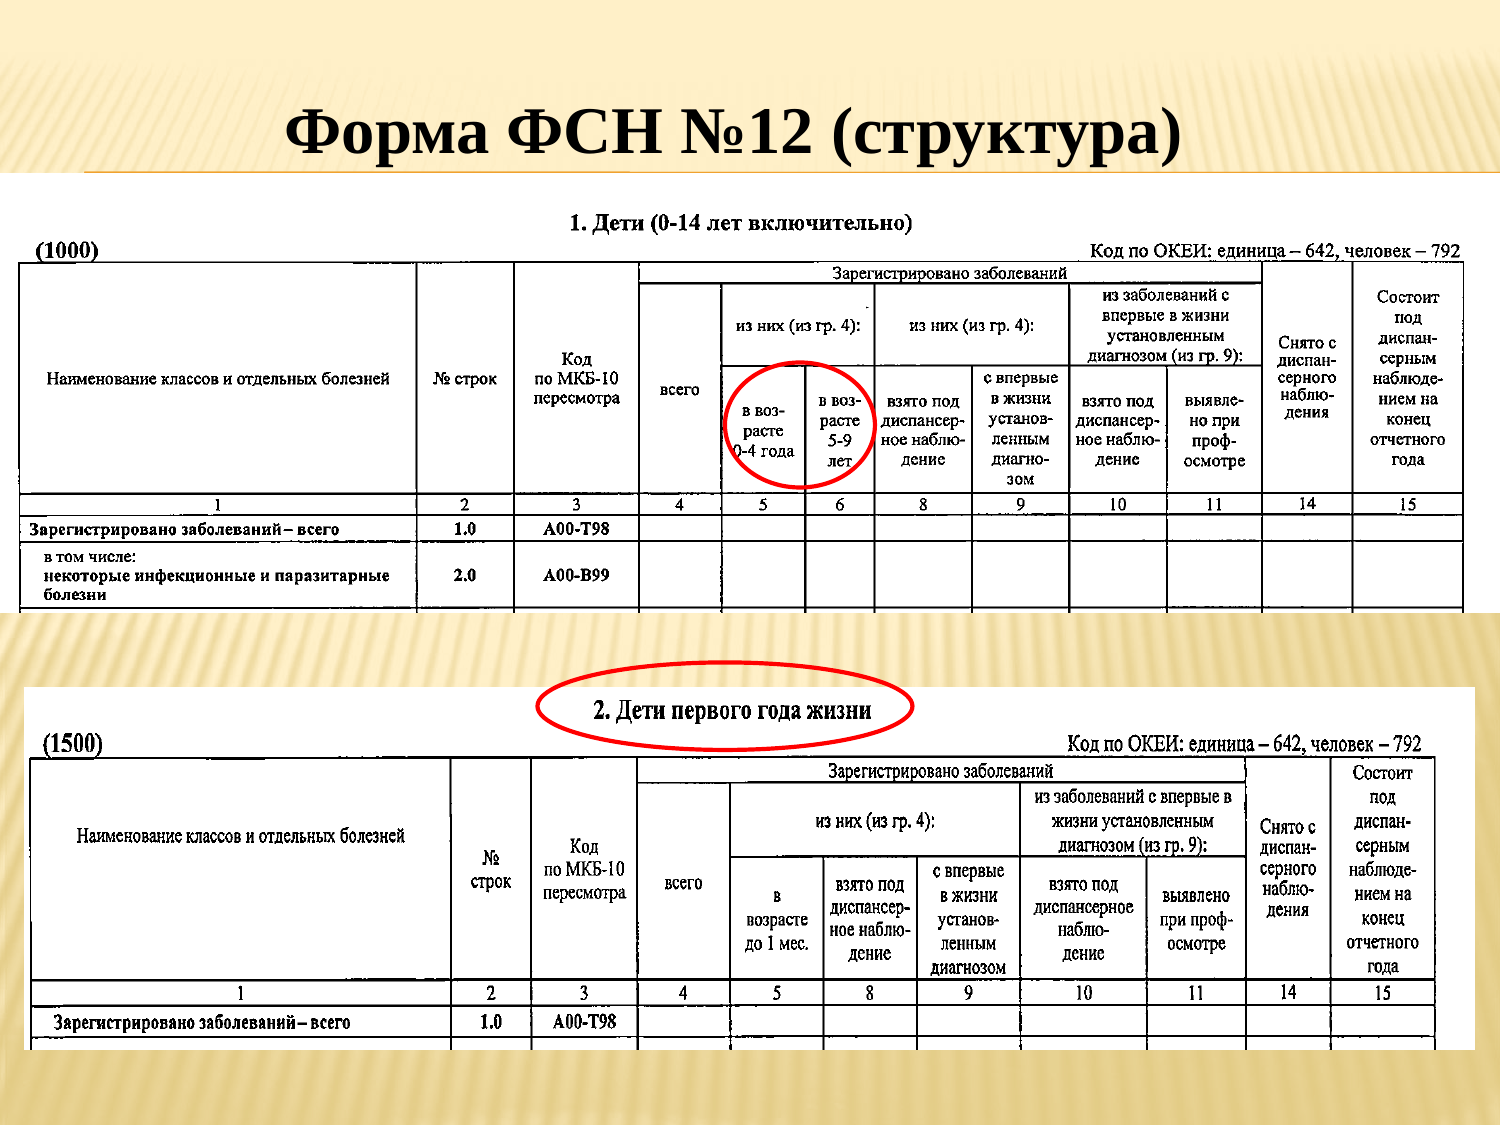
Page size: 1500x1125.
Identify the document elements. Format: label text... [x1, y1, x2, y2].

picture [24, 687, 1476, 1051]
picture [0, 173, 1500, 613]
text_box Форма ФСН №12 (структура) [137, 50, 1331, 171]
text_box [555, 660, 895, 685]
